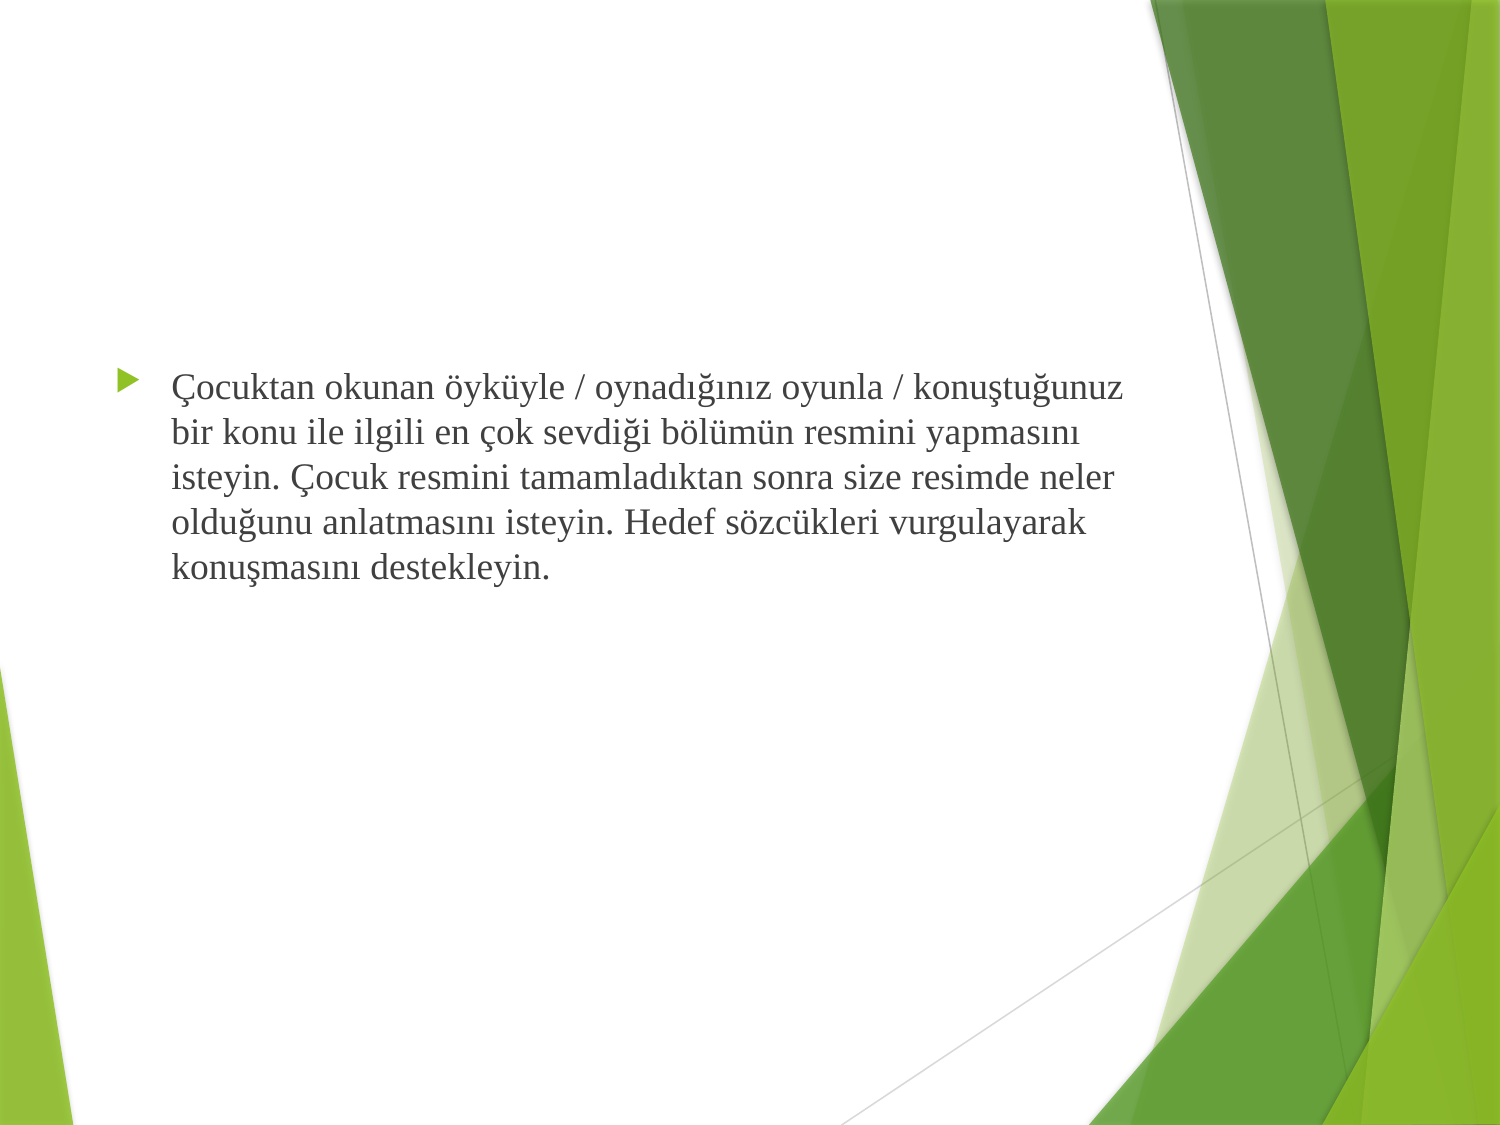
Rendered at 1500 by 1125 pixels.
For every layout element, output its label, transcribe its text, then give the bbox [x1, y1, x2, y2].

list Çocuktan okunan öyküyle / oynadığınız oyunla / konuştuğunuz bir konu ile ilgili en çok sevdiği bölümün resmini yapmasını isteyin. Çocuk resmini tamamladıktan sonra size resimde neler olduğunu anlatmasını isteyin. Hedef sözcükleri vurgulayarak konuşmasını destekleyin. [99, 354, 1142, 992]
